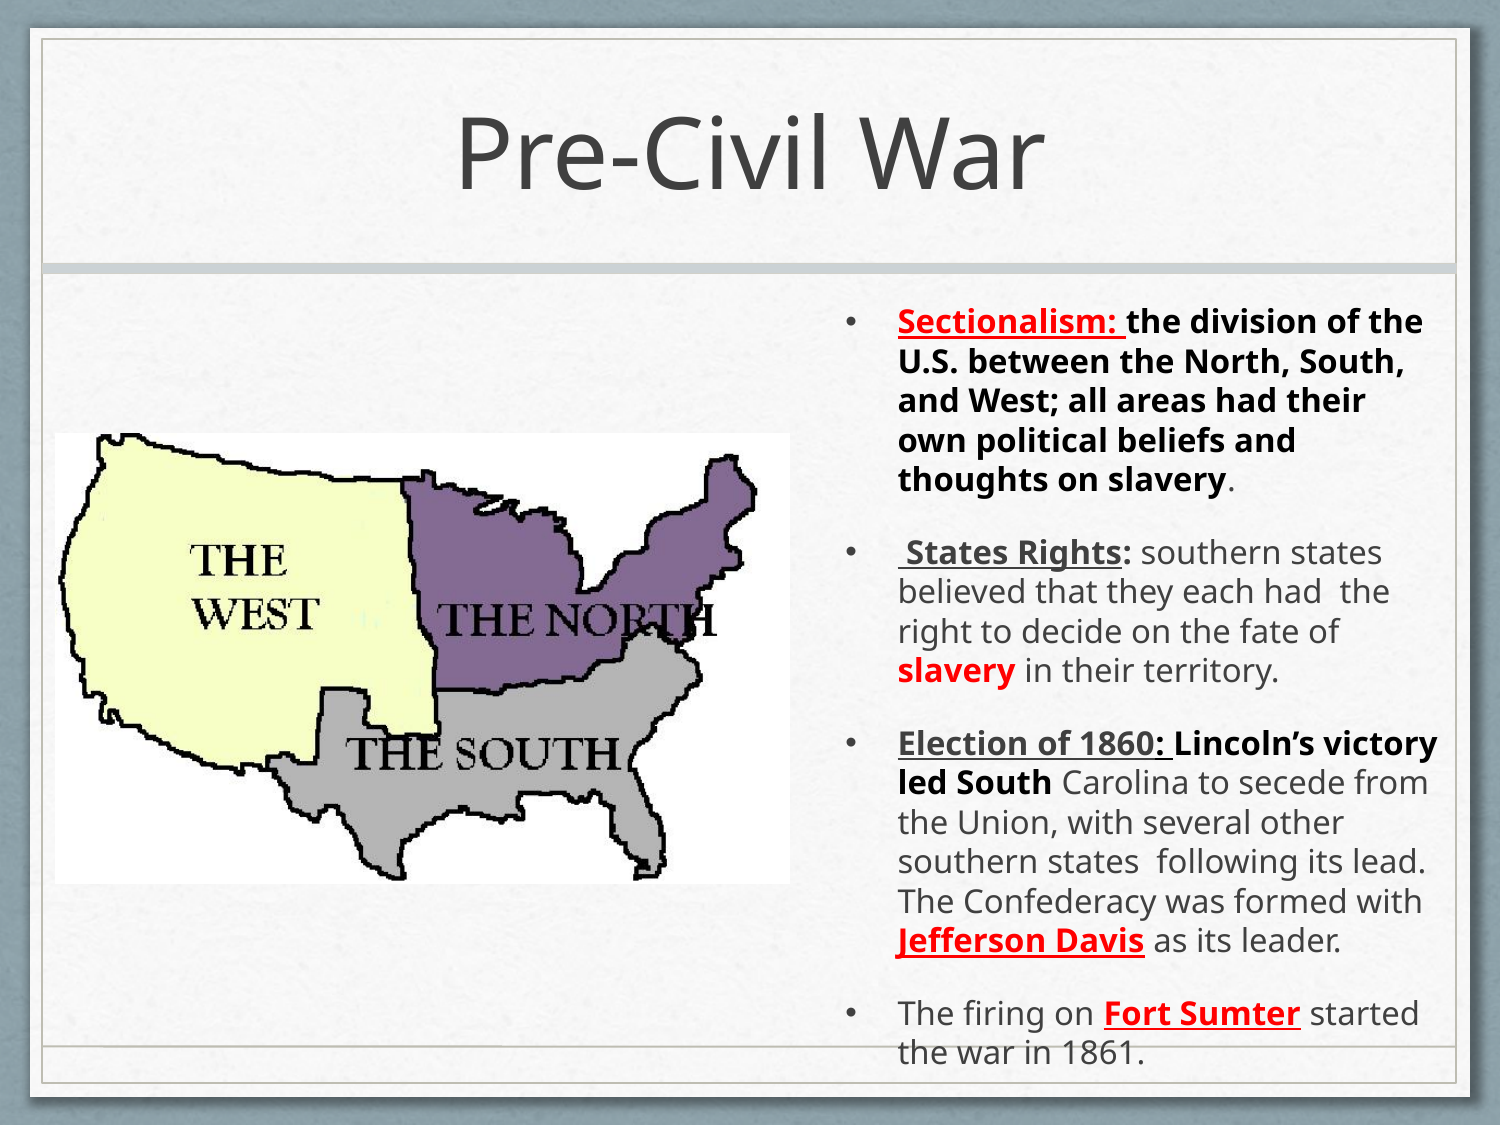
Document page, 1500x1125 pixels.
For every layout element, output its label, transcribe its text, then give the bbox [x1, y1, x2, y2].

list Sectionalism: the division of the U.S. between the North, South, and West; all areas had their own political beliefs and thoughts on slavery. States Rights: southern states believed that they each had the right to decide on the fate of slavery in their territory. Election of 1860: Lincoln’s victory led South Carolina to secede from the Union, with several other southern states following its lead. The Confederacy was formed with Jefferson Davis as its leader. The firing on Fort Sumter started the war in 1861. [830, 293, 1459, 1086]
picture [30, 28, 1470, 1097]
title Pre-Civil War [147, 40, 1353, 260]
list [55, 250, 790, 1066]
